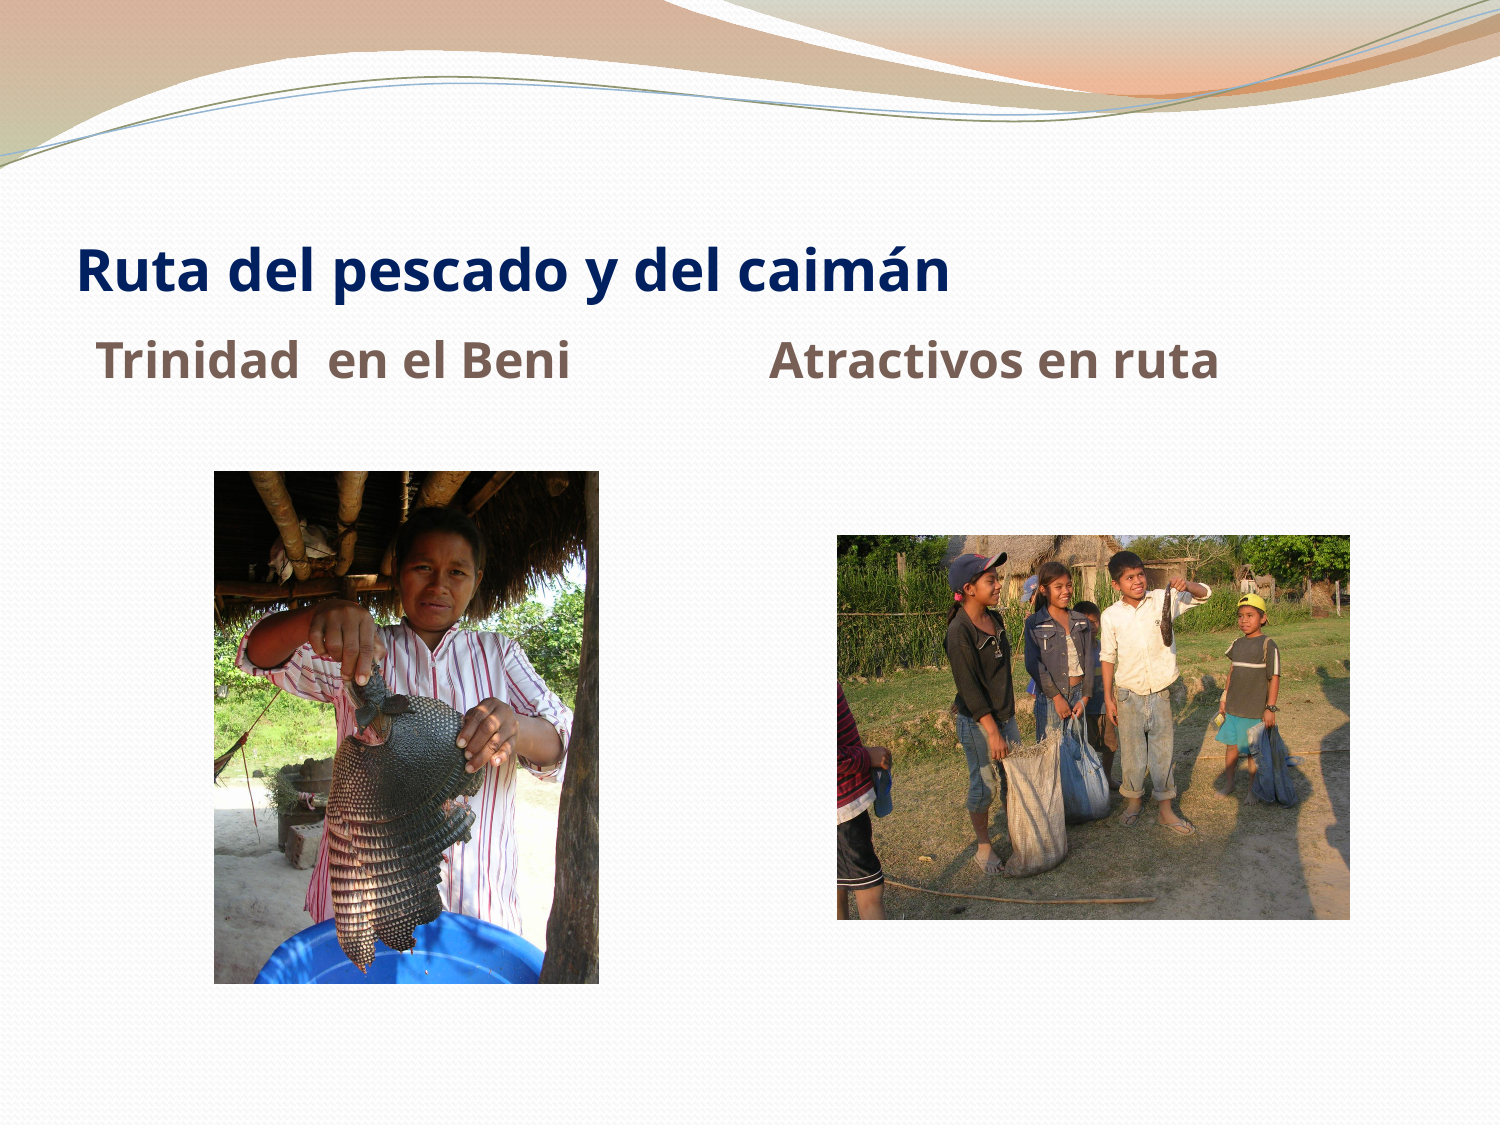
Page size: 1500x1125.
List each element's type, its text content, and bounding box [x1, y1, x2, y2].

list Trinidad en el Beni [75, 304, 738, 413]
title Ruta del pescado y del caimán [75, 115, 1425, 303]
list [214, 471, 599, 985]
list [837, 535, 1350, 921]
list Atractivos en ruta [761, 305, 1425, 413]
